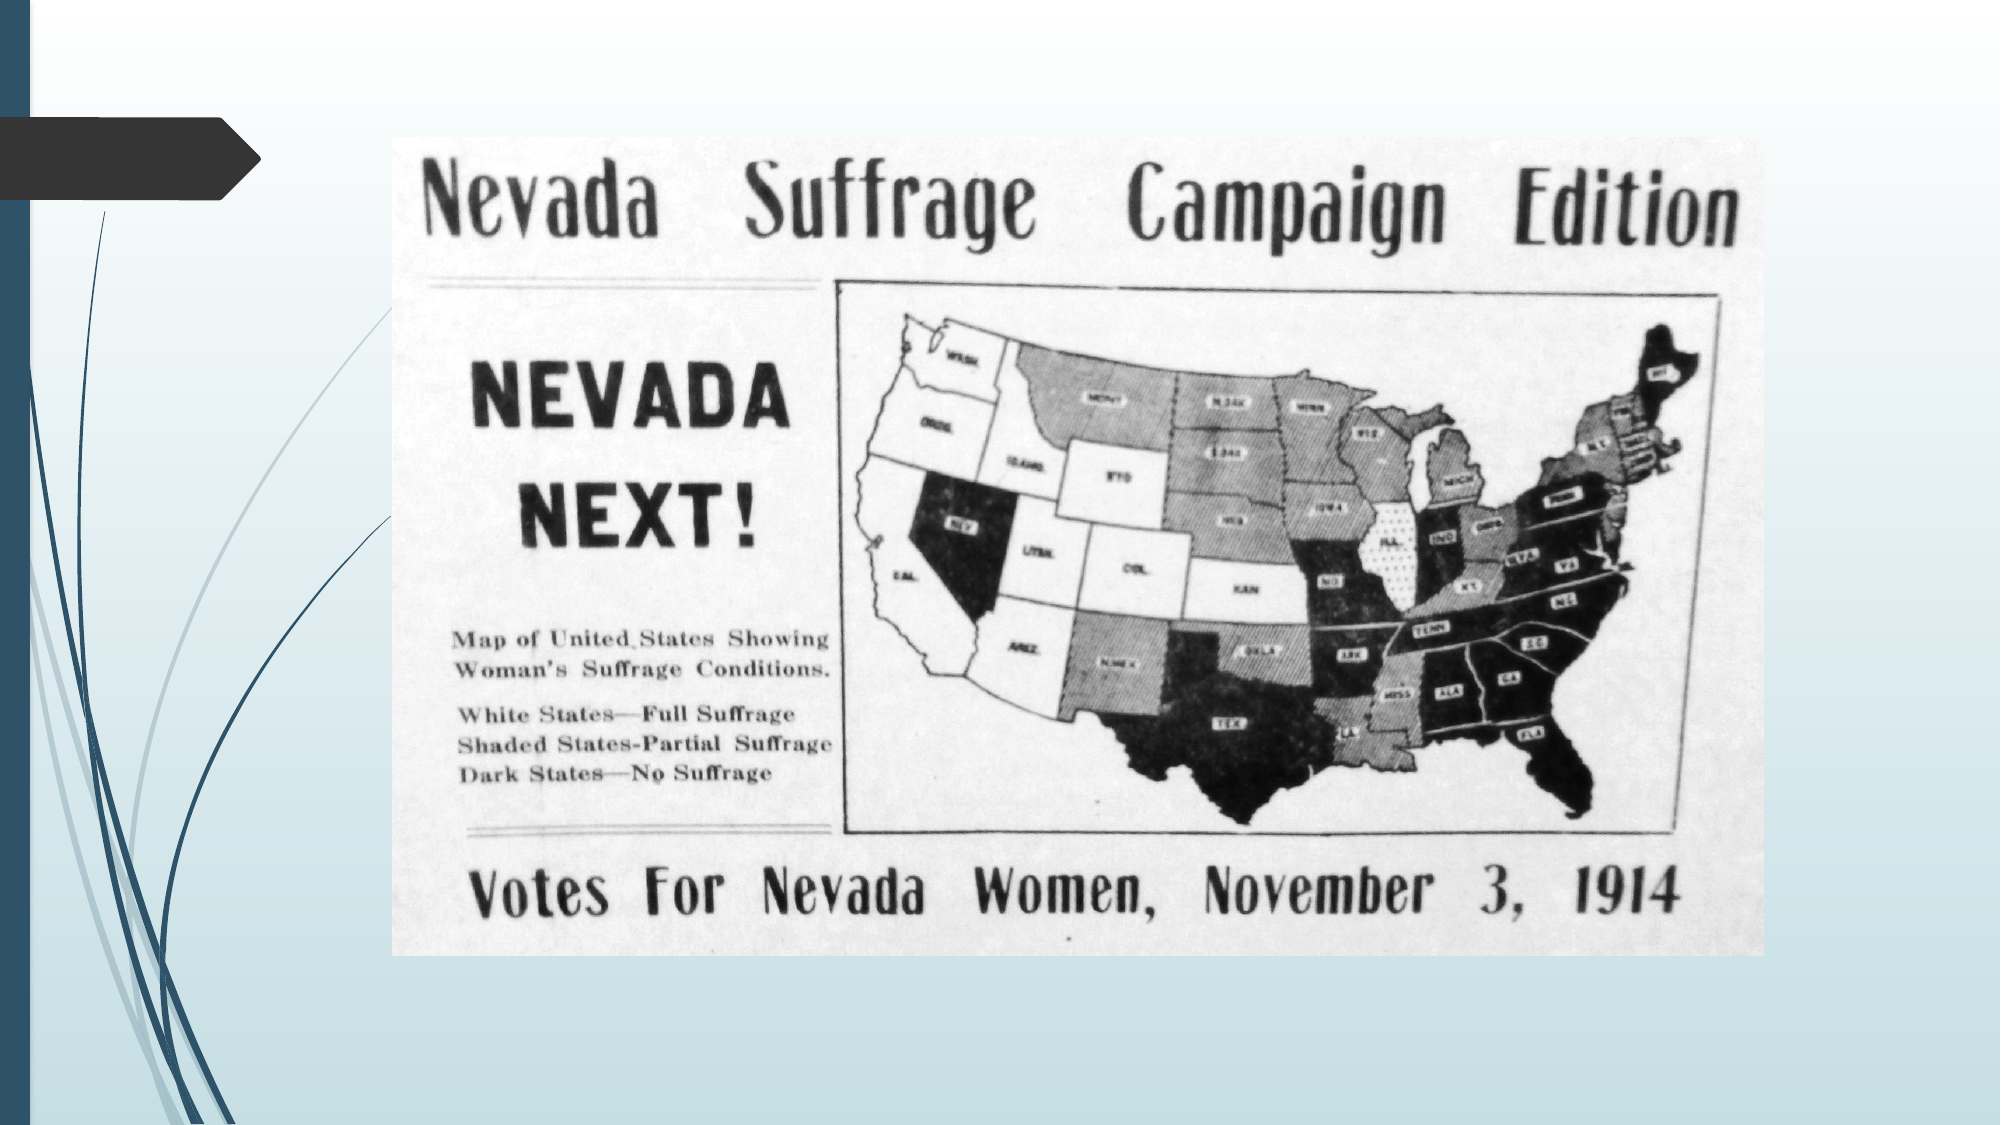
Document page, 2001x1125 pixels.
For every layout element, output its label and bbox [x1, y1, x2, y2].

picture [392, 136, 1764, 956]
